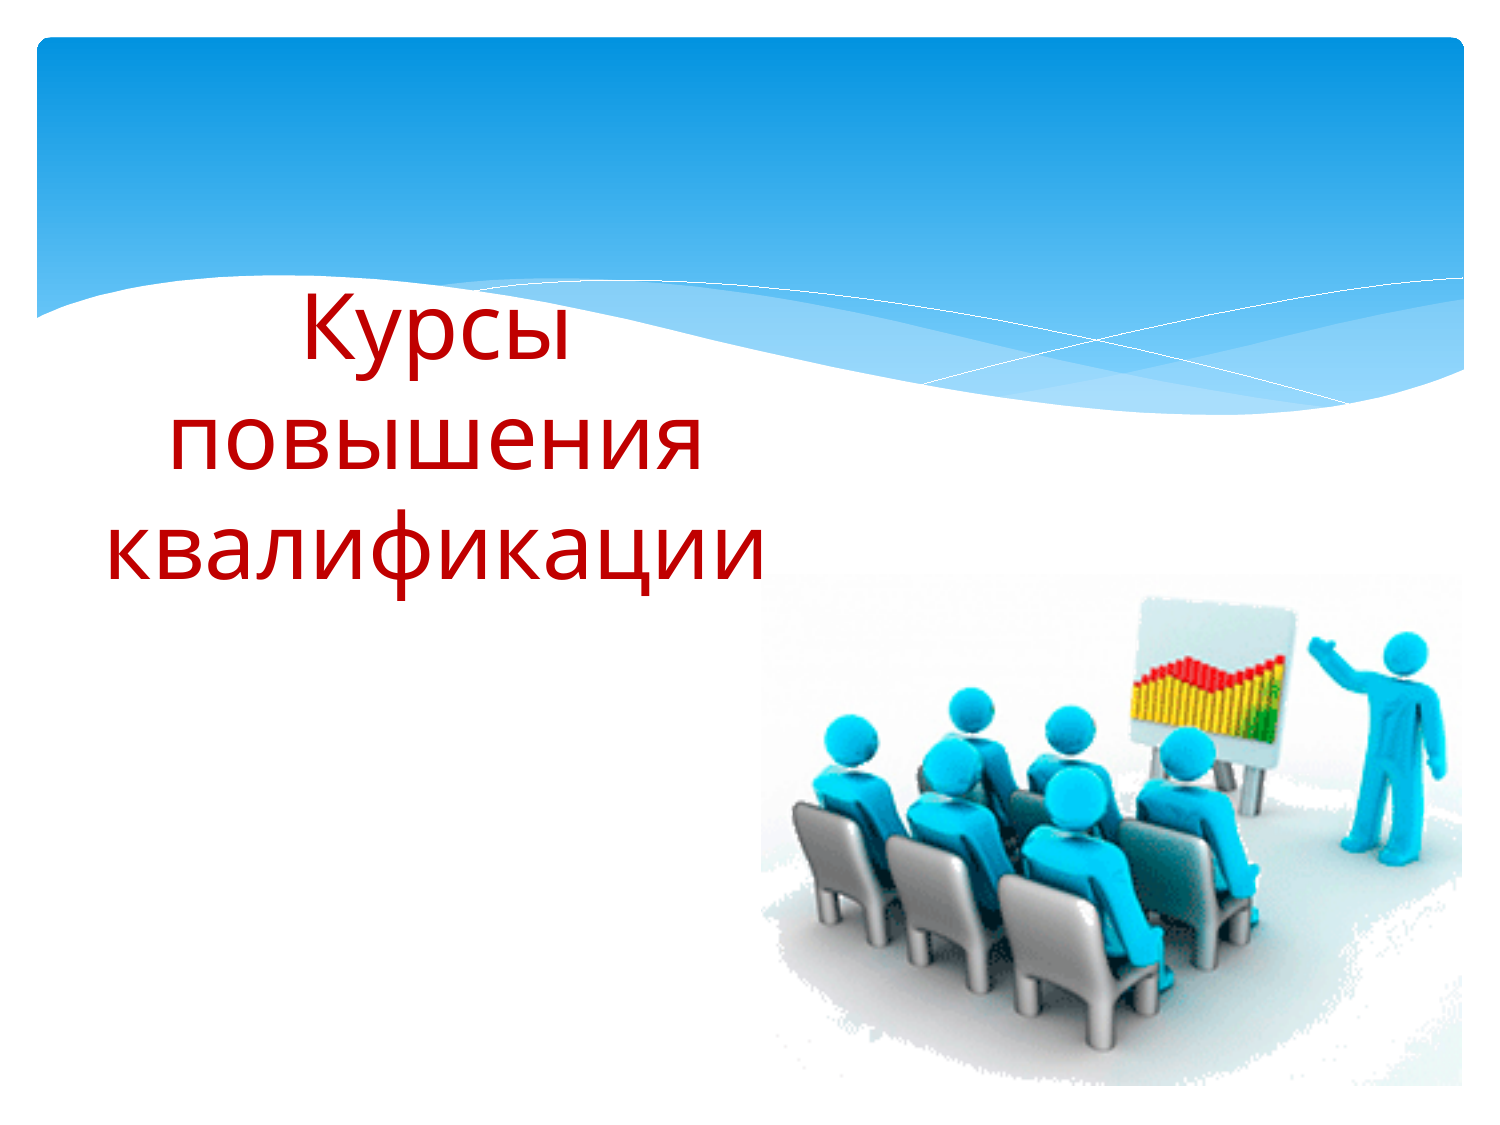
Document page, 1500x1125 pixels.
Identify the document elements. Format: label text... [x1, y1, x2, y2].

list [761, 573, 1463, 1086]
title Курсы повышения квалификации [53, 184, 821, 681]
